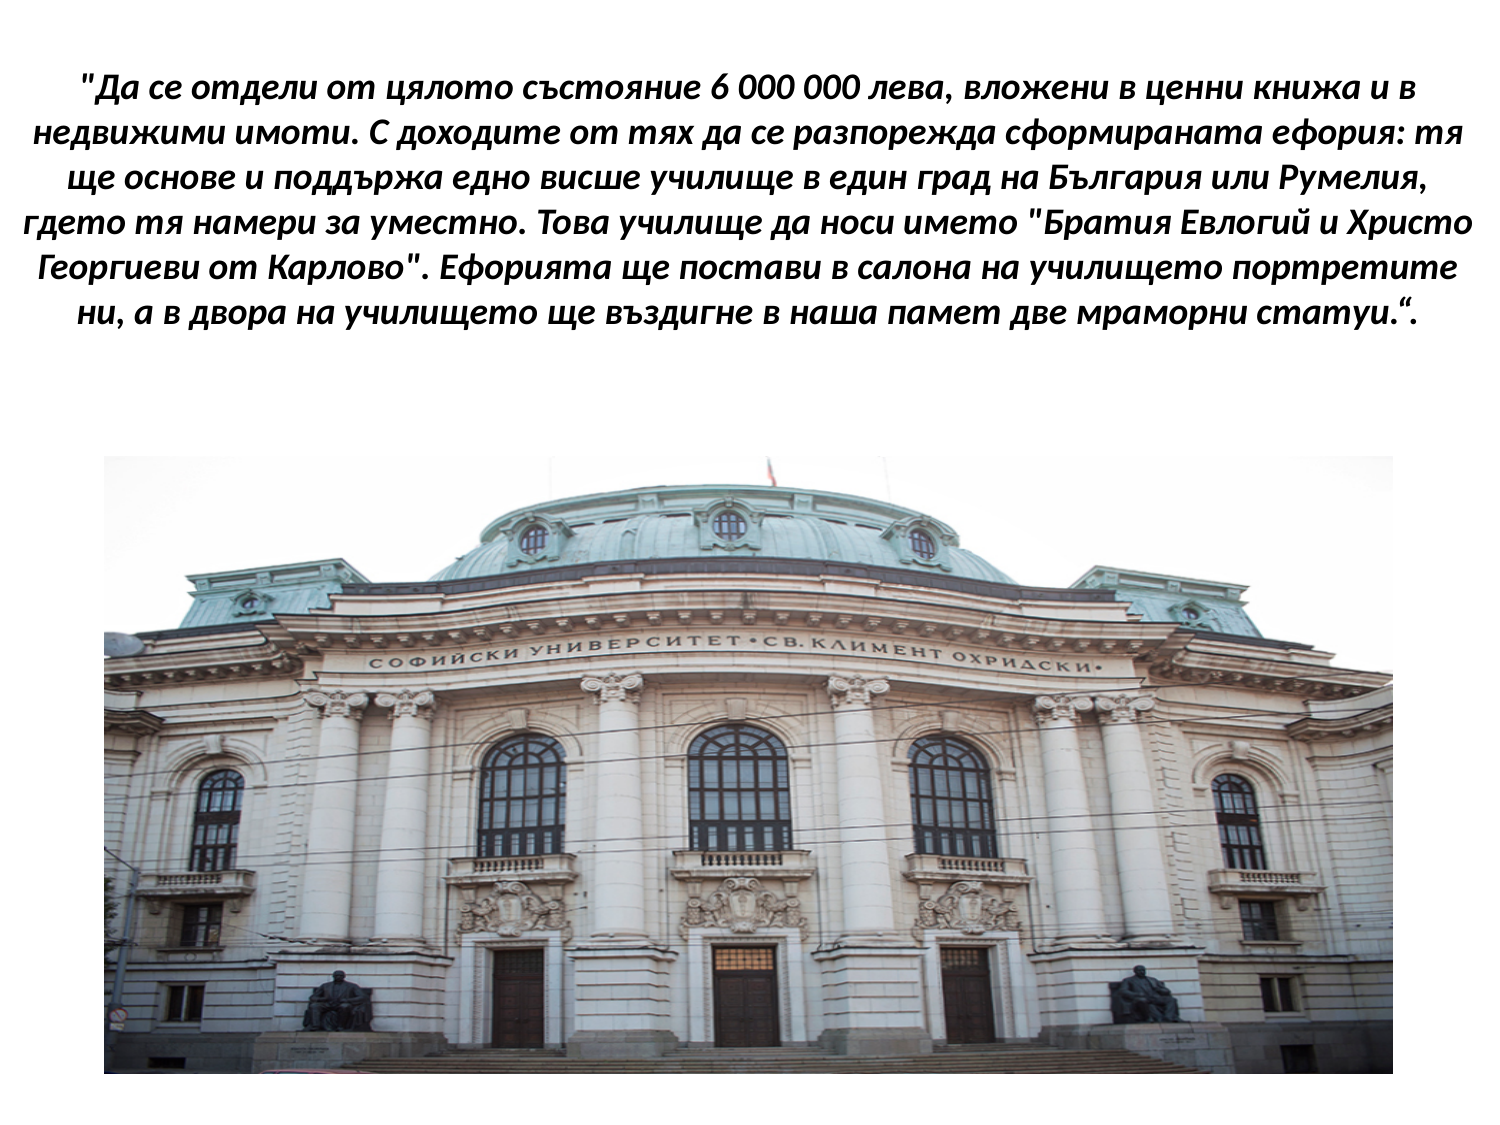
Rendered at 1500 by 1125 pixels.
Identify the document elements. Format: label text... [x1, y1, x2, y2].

picture [104, 456, 1393, 1074]
text_box "Да се отдели от цялото състояние 6 000 000 лева, вложени в ценни книжа и в недвижими имоти. С доходите от тях да се разпорежда сформираната ефория: тя ще основе и поддържа едно висше училище в един град на България или Румелия, гдето тя намери за уместно. Това училище да носи името "Братия Евлогий и Христо Георгиеви от Карлово". Ефорията ще постави в салона на училището портретите ни, а в двора на училището ще въздигне в наша памет две мраморни статуи.“. [0, 54, 1497, 340]
